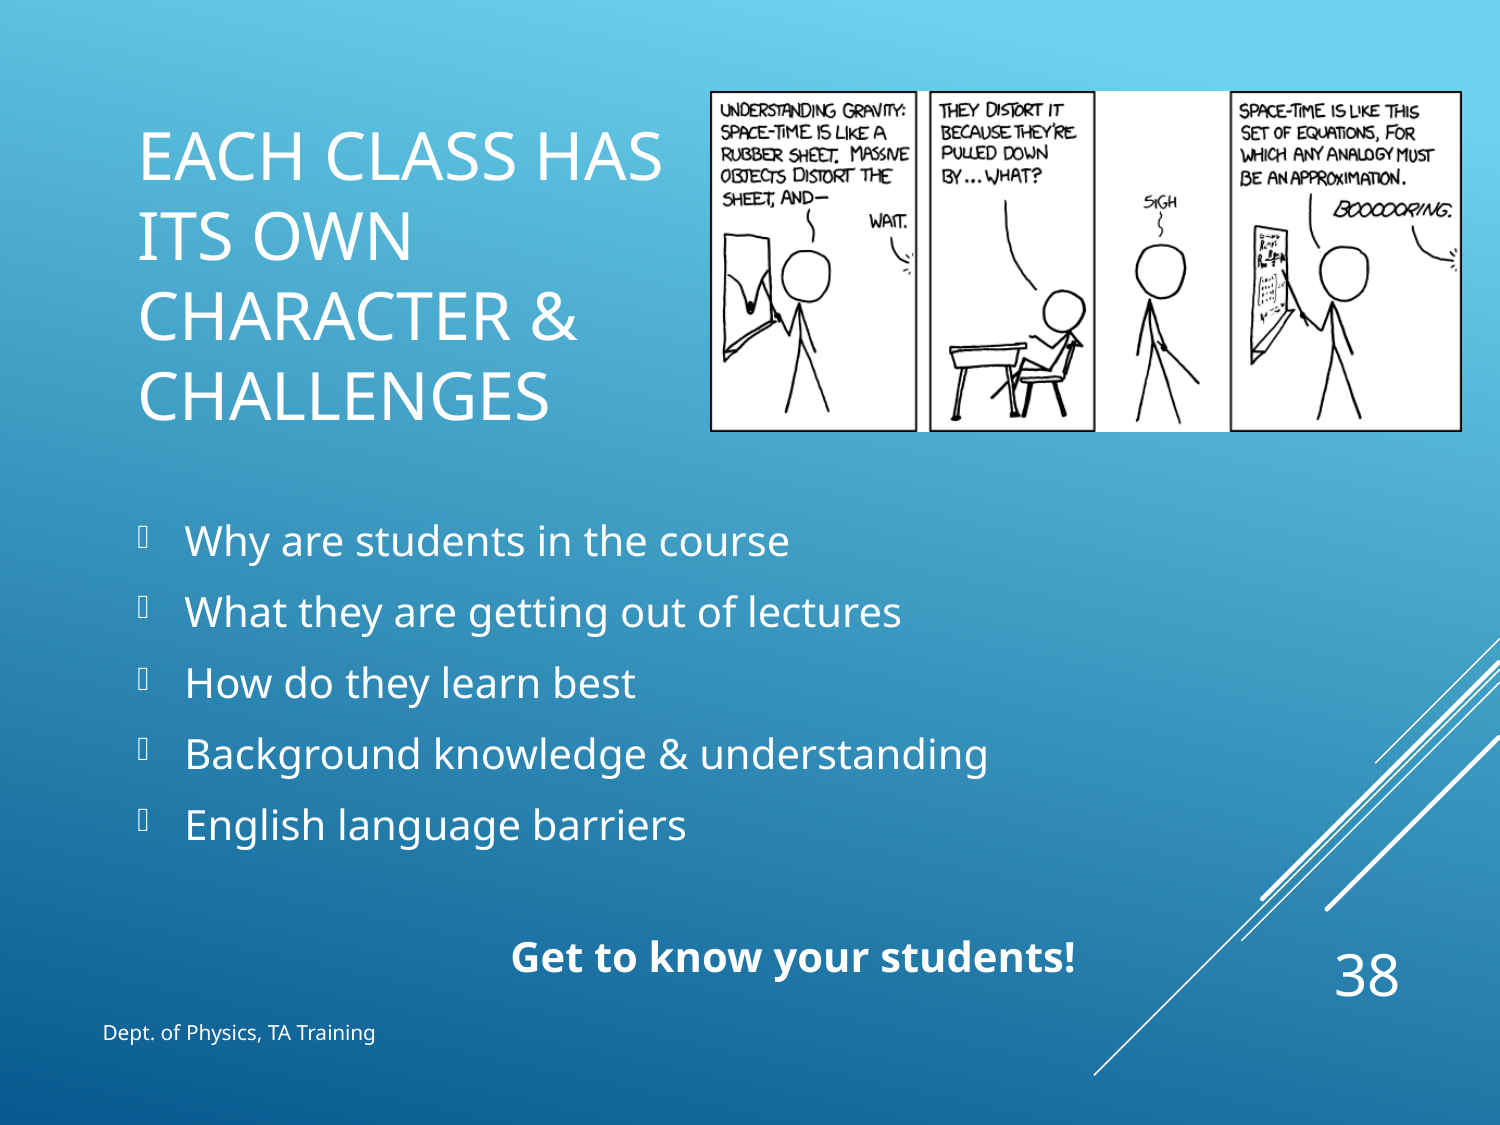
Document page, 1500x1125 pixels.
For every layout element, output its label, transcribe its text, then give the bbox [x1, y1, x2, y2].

text_box Get to know your students! [458, 922, 1128, 988]
title Each class has its own character & challenges [122, 91, 685, 456]
slide_number 38 [1275, 915, 1416, 1025]
picture [709, 91, 1462, 433]
footer Dept. of Physics, TA Training [87, 1012, 1041, 1073]
list Why are students in the course What they are getting out of lectures How do they learn best Background knowledge & understanding English language barriers [122, 490, 1059, 874]
